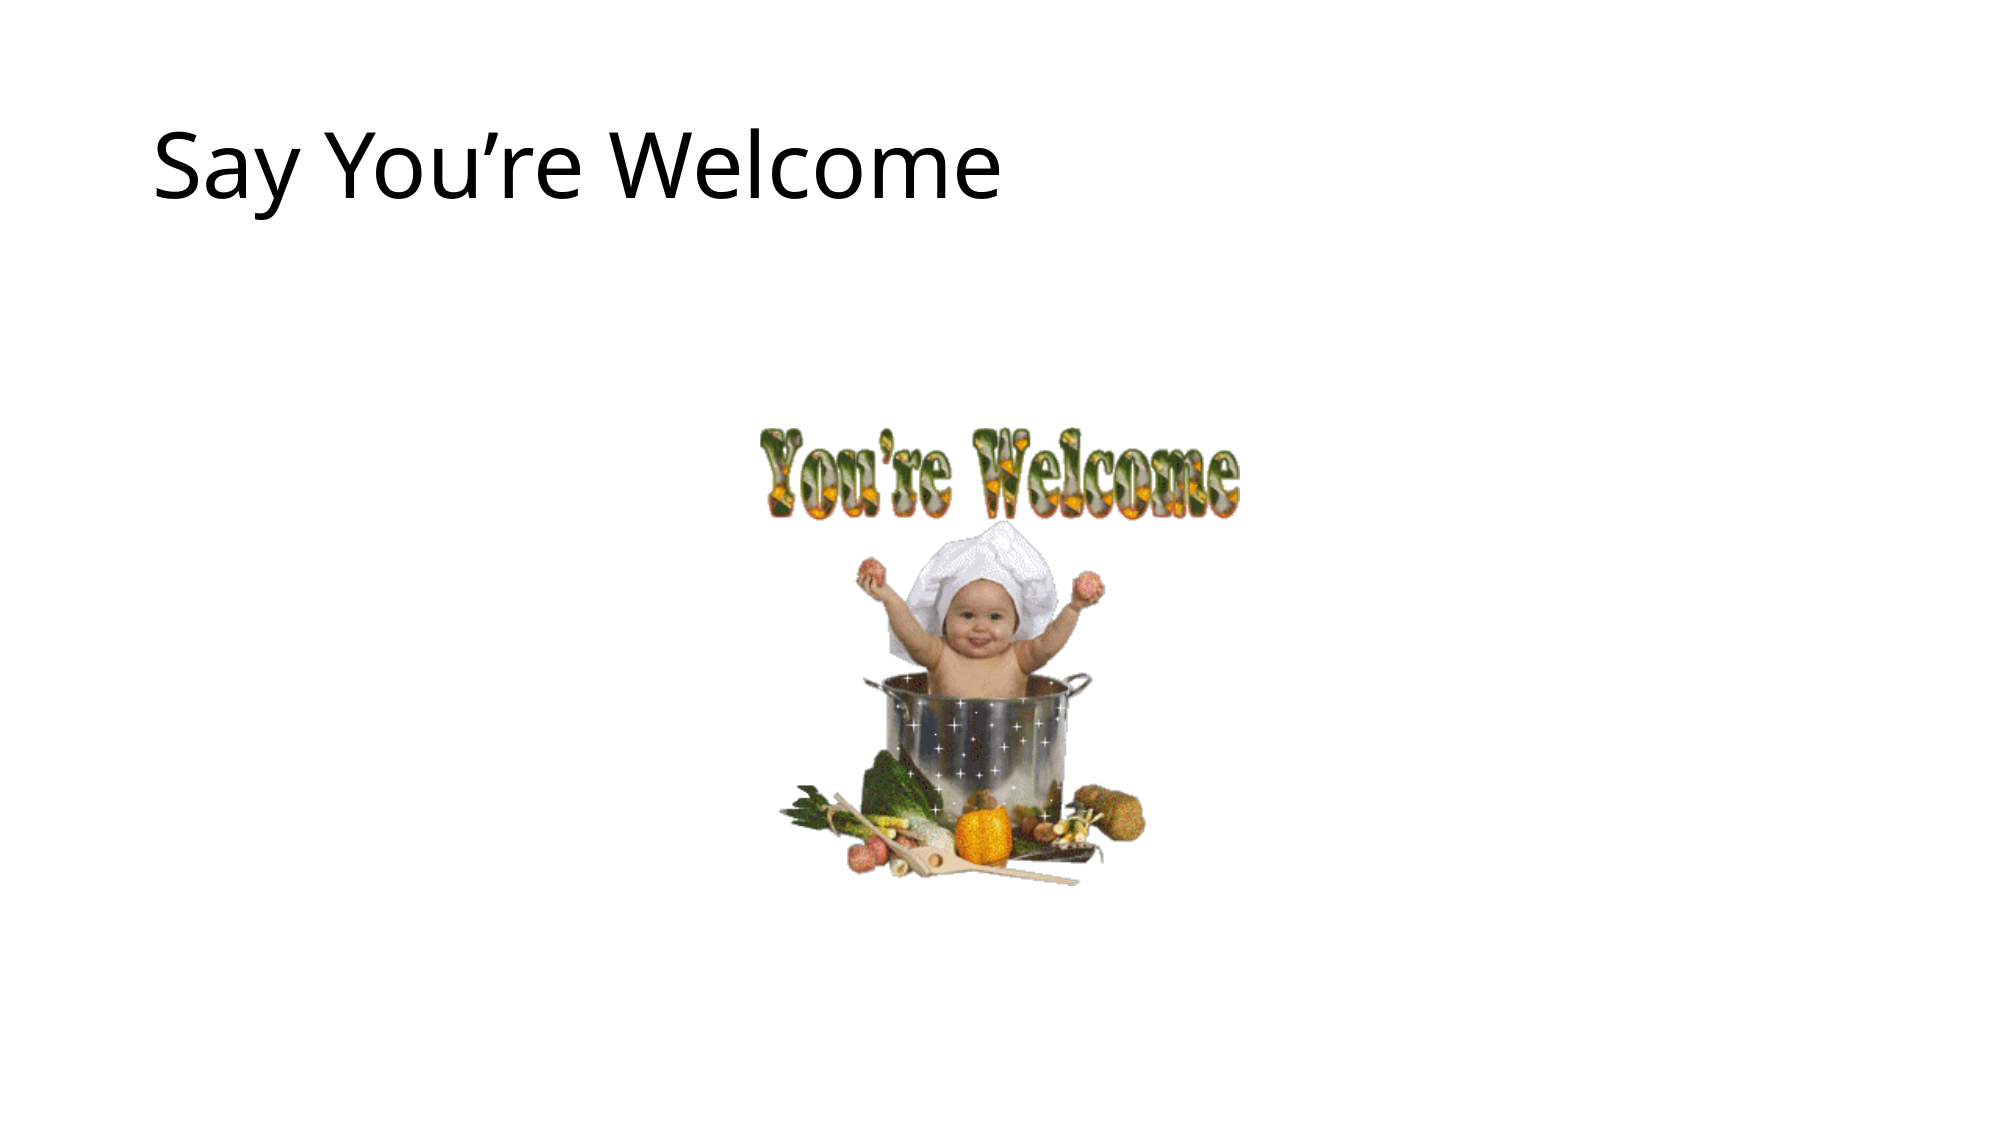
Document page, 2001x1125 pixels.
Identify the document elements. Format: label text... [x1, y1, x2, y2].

title Say You’re Welcome [137, 59, 1863, 278]
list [760, 427, 1240, 886]
